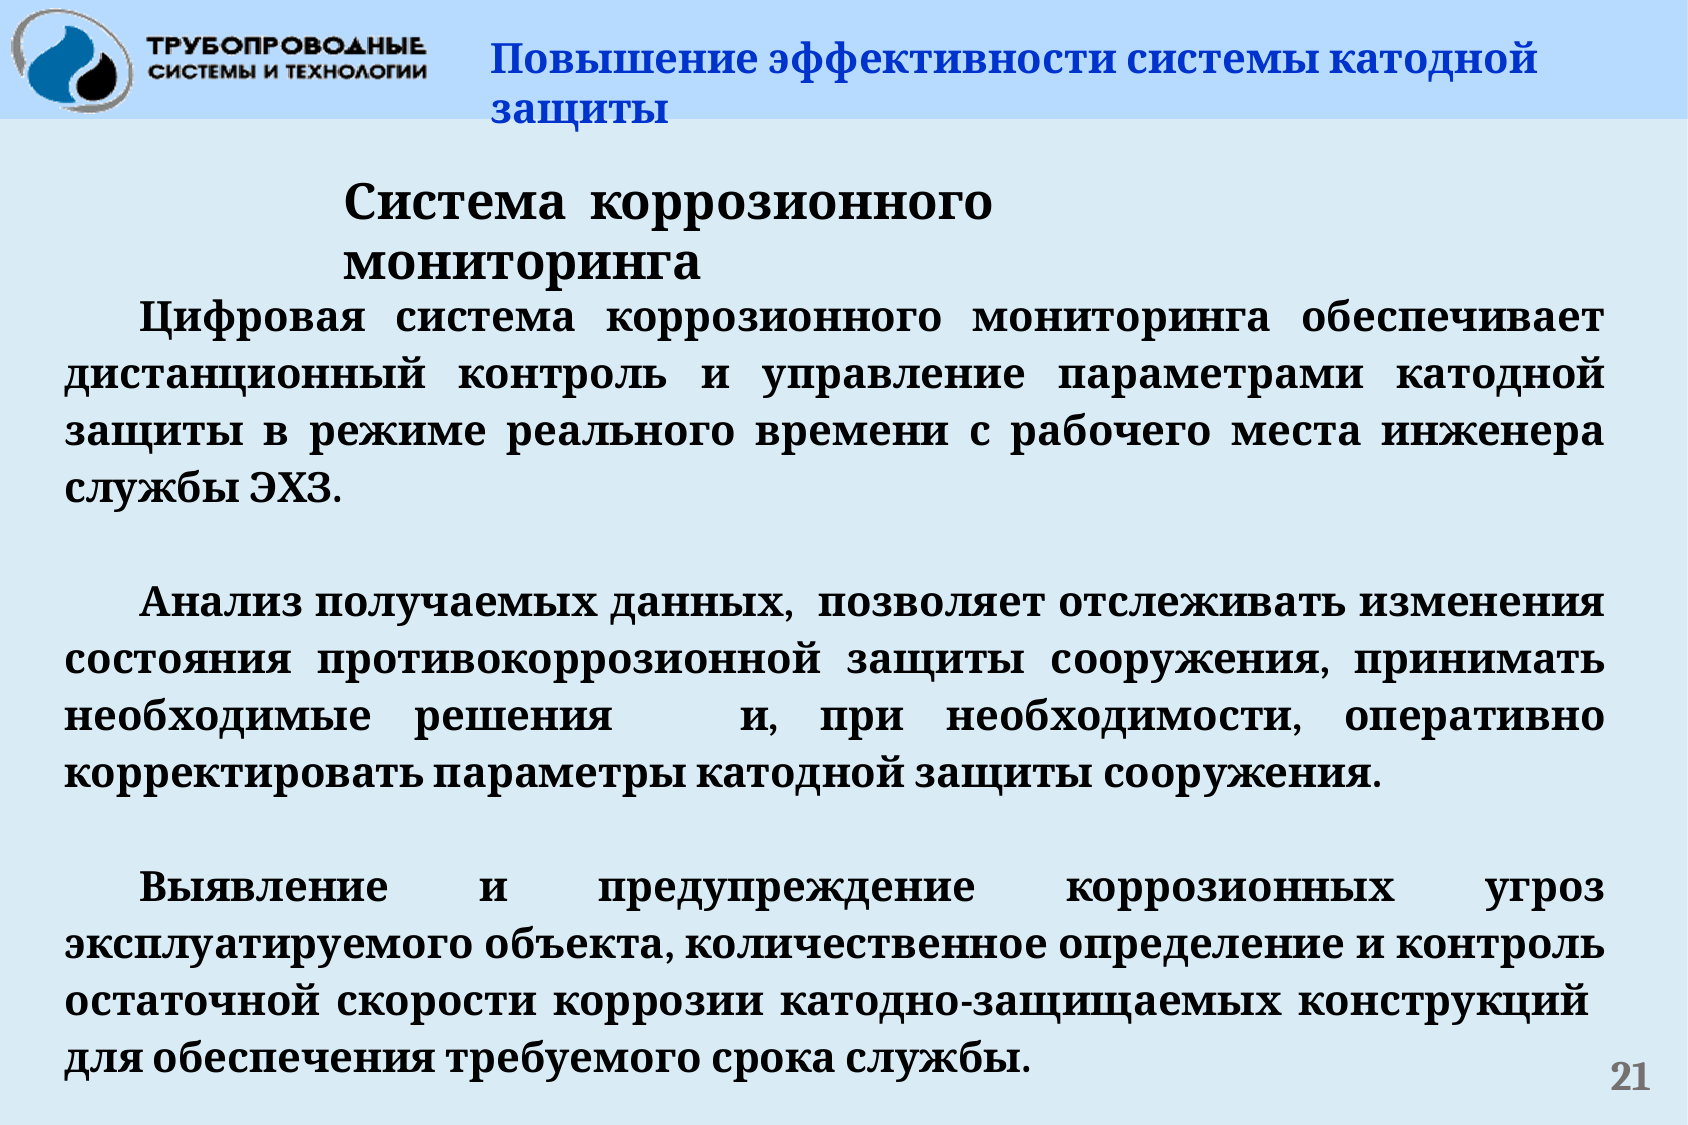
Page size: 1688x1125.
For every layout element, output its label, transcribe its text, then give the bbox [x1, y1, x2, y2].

slide_number 21 [1585, 1044, 1666, 1104]
text_box Система коррозионного мониторинга [329, 162, 1339, 275]
text_box Цифровая система коррозионного мониторинга обеспечивает дистанционный контроль и управление параметрами катодной защиты в режиме реального времени с рабочего места инженера службы ЭХЗ. Анализ получаемых данных, позволяет отслеживать изменения состояния противокоррозионной защиты сооружения, принимать необходимые решения и, при необходимости, оперативно корректировать параметры катодной защиты сооружения. Выявление и предупреждение коррозионных угроз эксплуатируемого объекта, количественное определение и контроль остаточной скорости коррозии катодно-защищаемых конструкций для обеспечения требуемого срока службы. [49, 275, 1621, 1089]
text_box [0, 0, 1688, 119]
